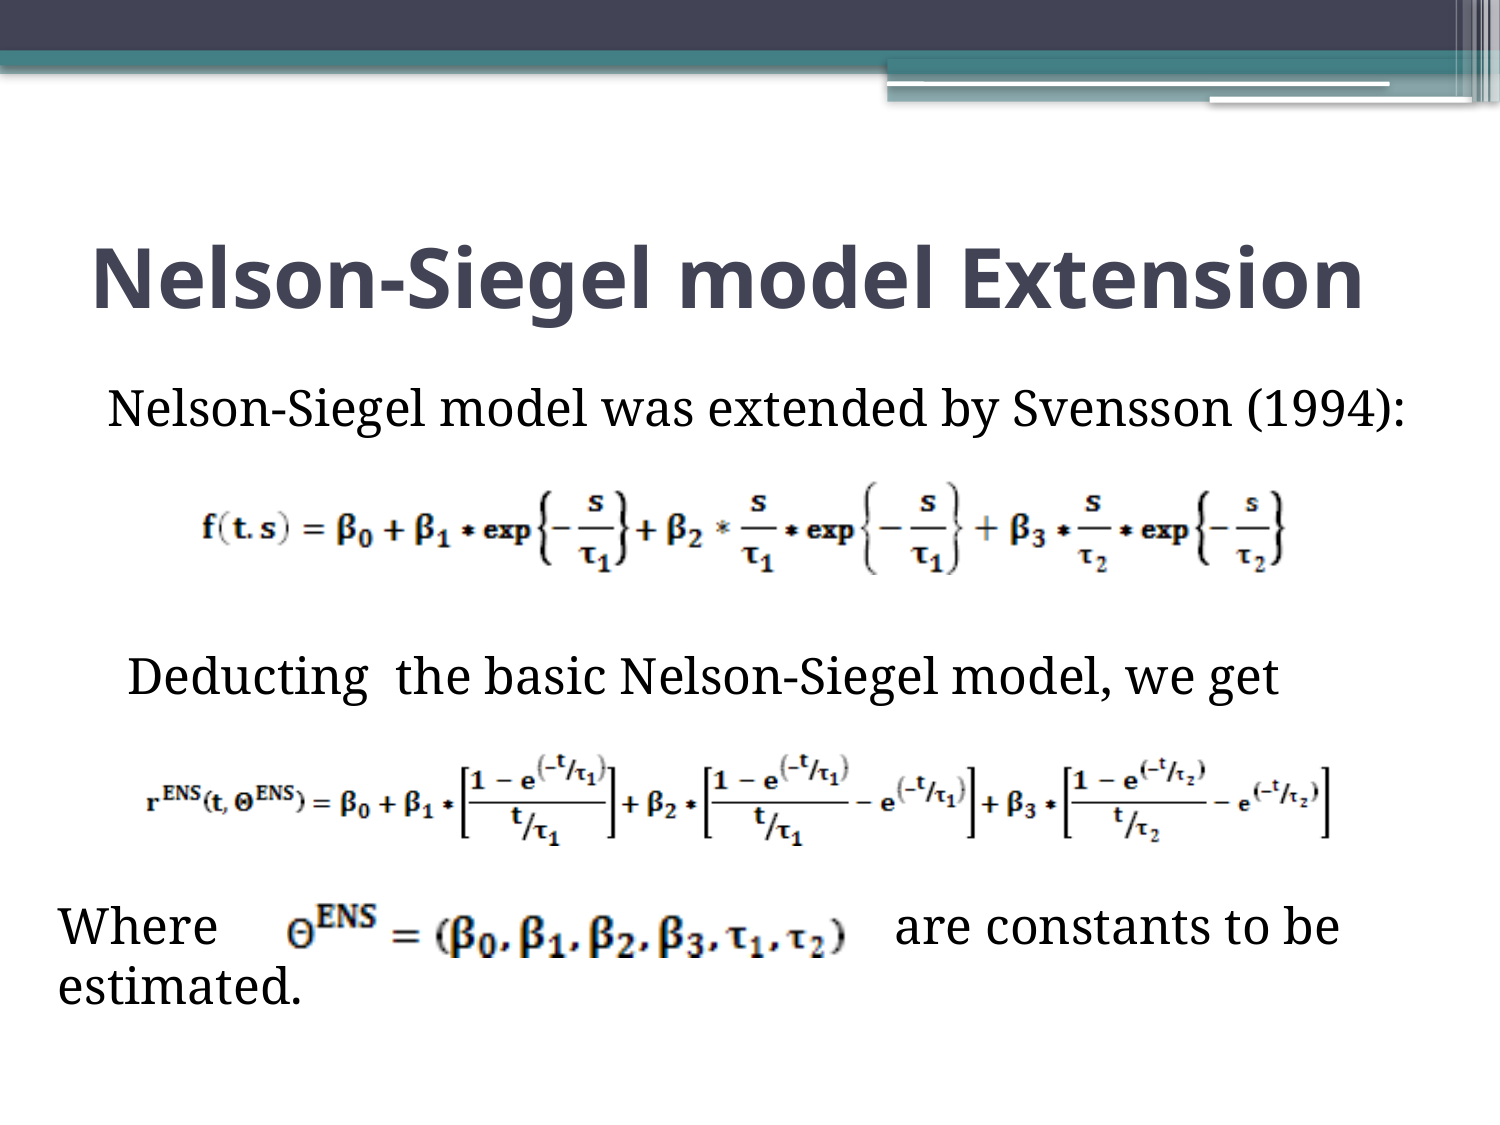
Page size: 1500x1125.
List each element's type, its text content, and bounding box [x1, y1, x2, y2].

picture [287, 899, 851, 958]
text_box Where are constants to be estimated. [43, 887, 1370, 1023]
title Nelson-Siegel model Extension [75, 187, 1425, 363]
picture [201, 477, 1288, 576]
text_box Deducting the basic Nelson-Siegel model, we get [112, 637, 1375, 713]
list Nelson-Siegel model was extended by Svensson (1994): [75, 368, 1425, 1079]
picture [146, 751, 1333, 847]
